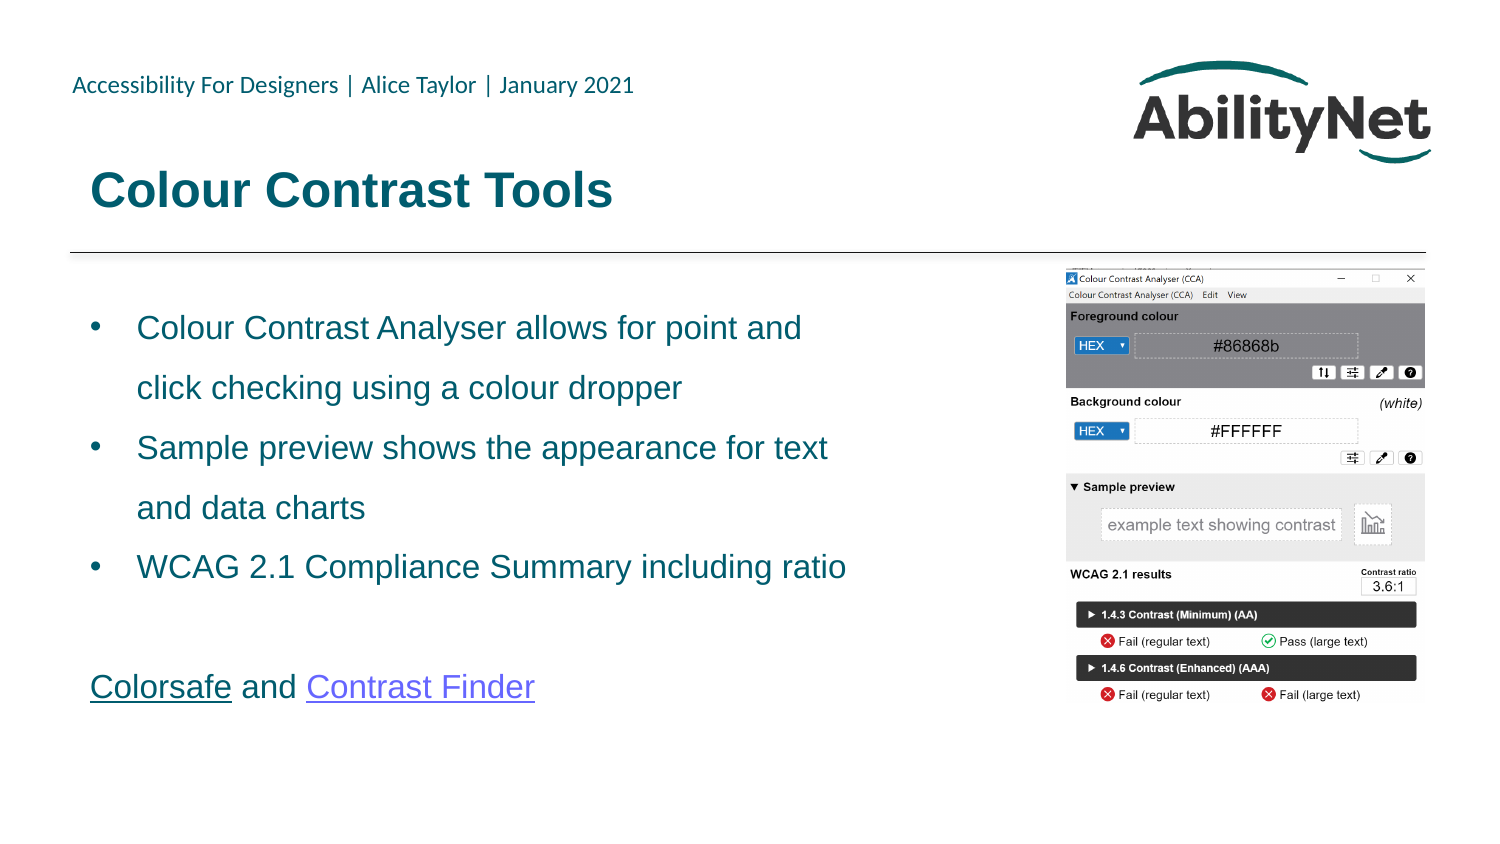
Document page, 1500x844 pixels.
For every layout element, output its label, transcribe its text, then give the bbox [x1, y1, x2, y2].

title Colour Contrast Tools [75, 93, 1425, 226]
text_box Colour Contrast Analyser allows for point and click checking using a colour dropper Sample preview shows the appearance for text and data charts WCAG 2.1 Compliance Summary including ratio Colorsafe and Contrast Finder [74, 278, 889, 753]
picture [1066, 268, 1426, 704]
picture [1090, 17, 1472, 204]
